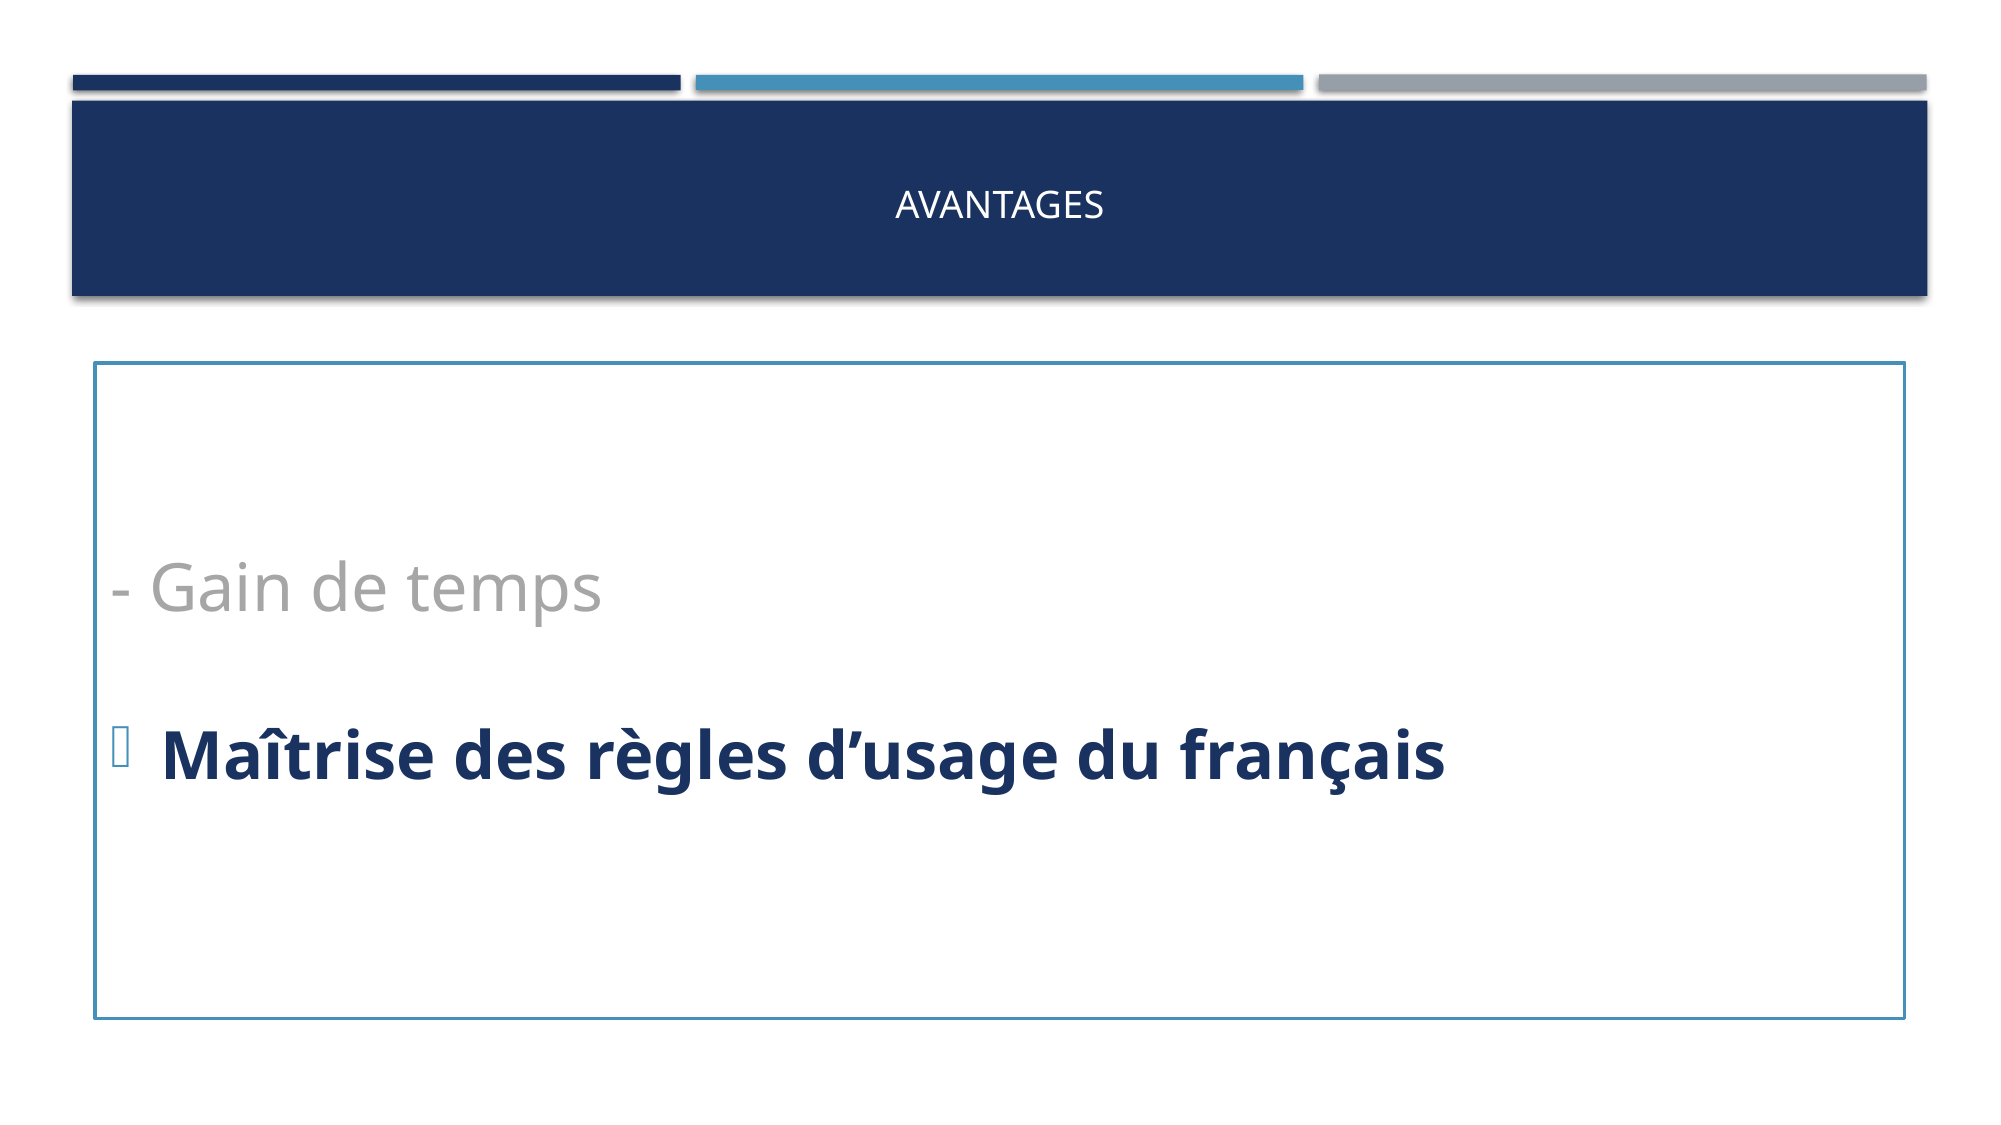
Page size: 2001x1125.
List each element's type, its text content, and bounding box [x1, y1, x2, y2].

title Avantages [80, 127, 1920, 280]
list - Gain de temps Maîtrise des règles d’usage du français [93, 361, 1906, 1020]
